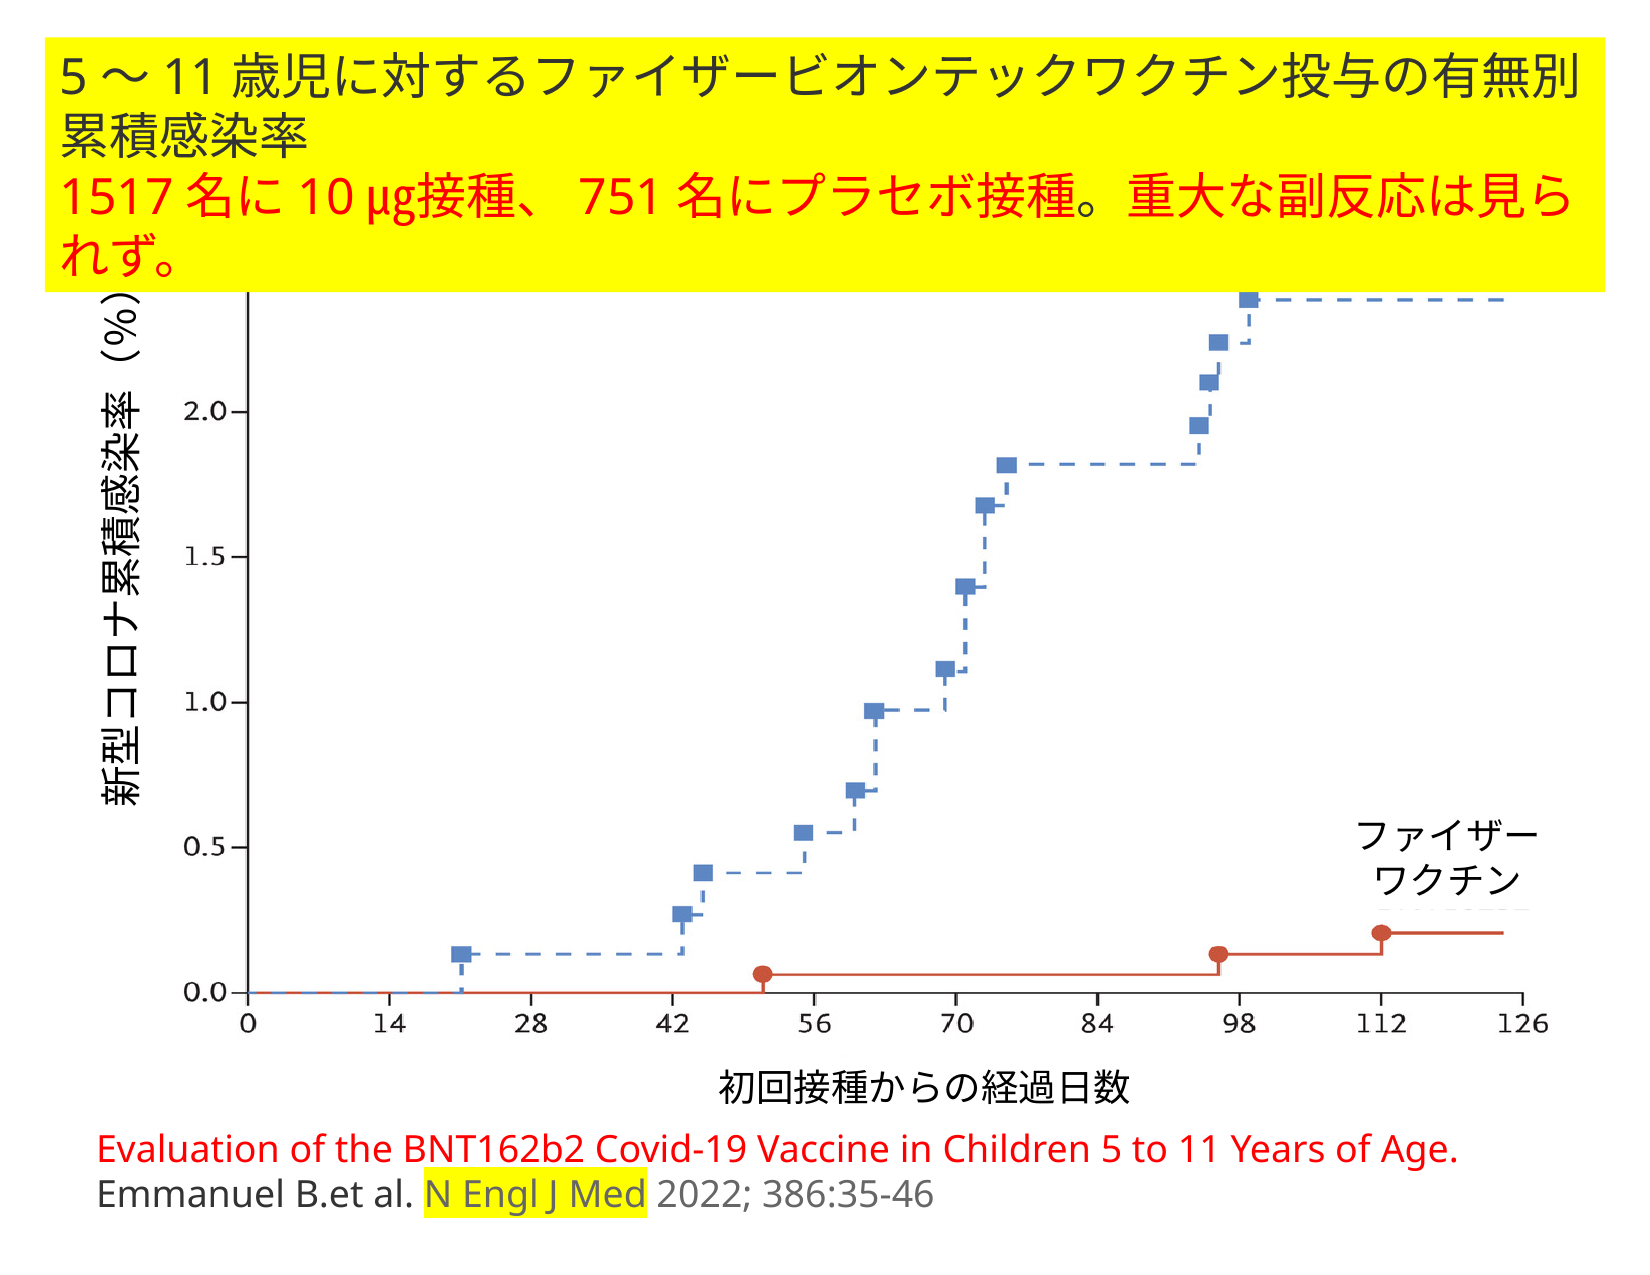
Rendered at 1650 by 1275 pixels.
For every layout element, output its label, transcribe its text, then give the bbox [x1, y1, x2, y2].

text_box Evaluation of the BNT162b2 Covid-19 Vaccine in Children 5 to 11 Years of Age. Emmanuel B.et al. N Engl J Med 2022; 386:35-46 [81, 1117, 1642, 1223]
text_box 5～11歳児に対するファイザービオンテックワクチン投与の有無別累積感染率 1517名に10㎍接種、751名にプラセボ接種。重大な副反応は見られず。 [44, 37, 1605, 87]
picture [44, 87, 1605, 1125]
